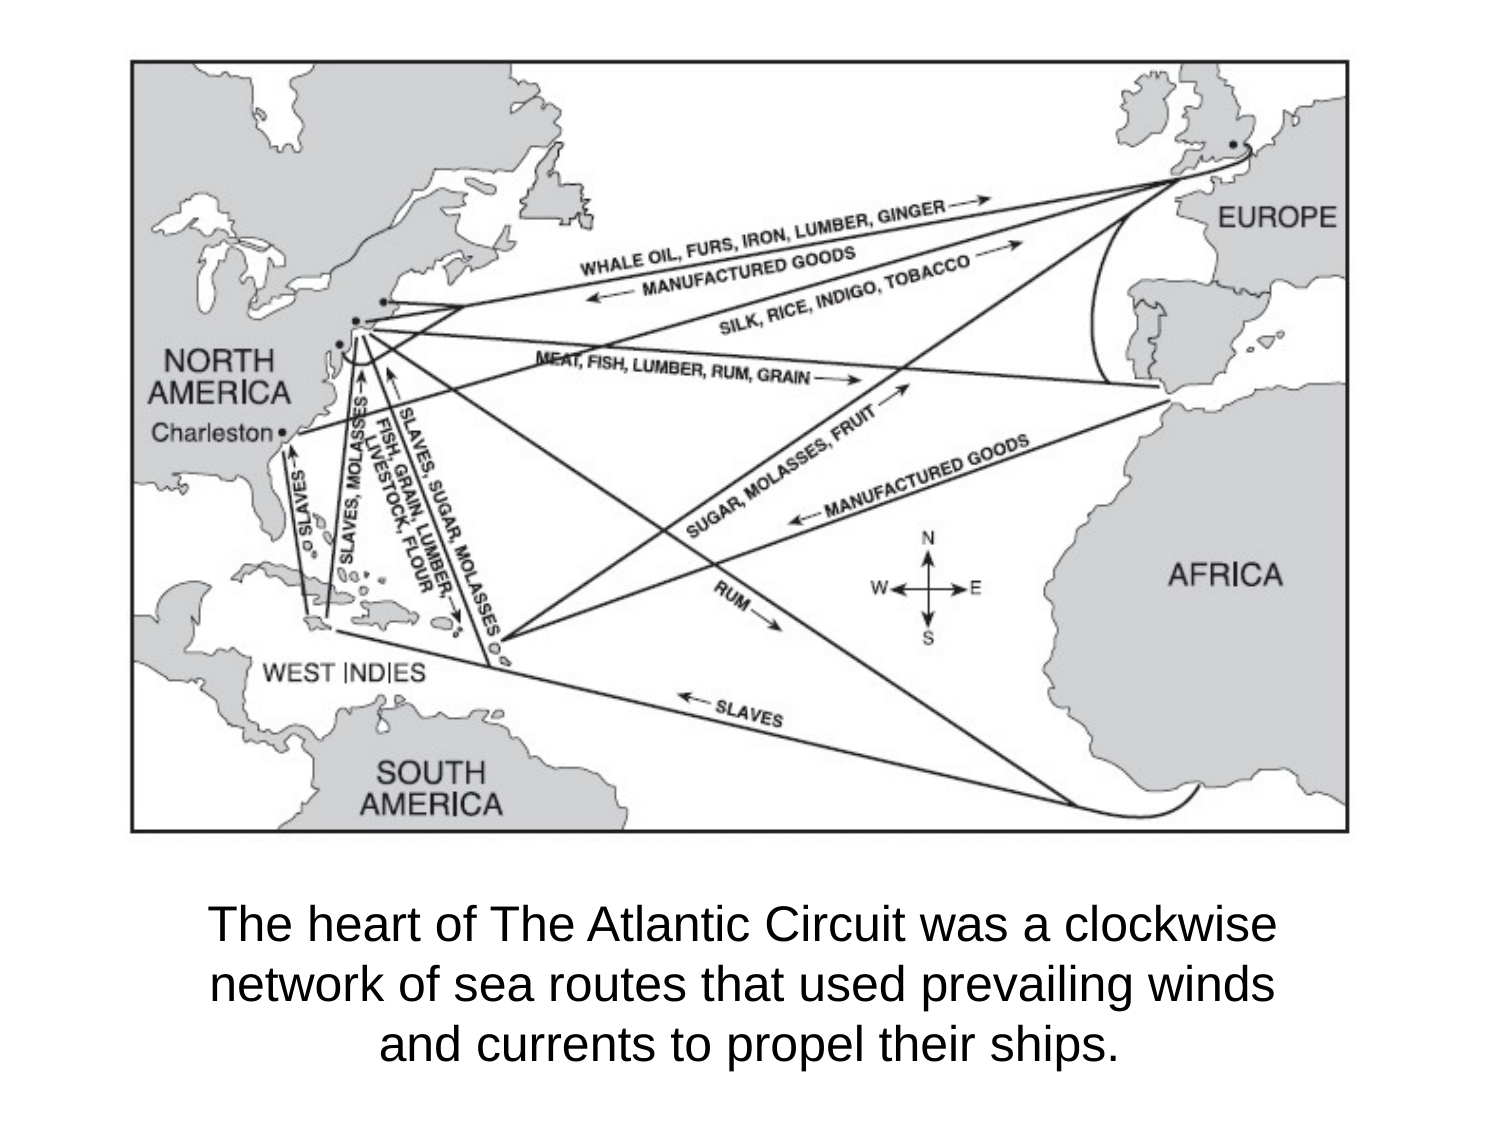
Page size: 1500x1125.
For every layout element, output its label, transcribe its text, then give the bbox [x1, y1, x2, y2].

text_box The heart of The Atlantic Circuit was a clockwise network of sea routes that used prevailing winds and currents to propel their ships. [24, 887, 1475, 1075]
picture [124, 49, 1363, 843]
